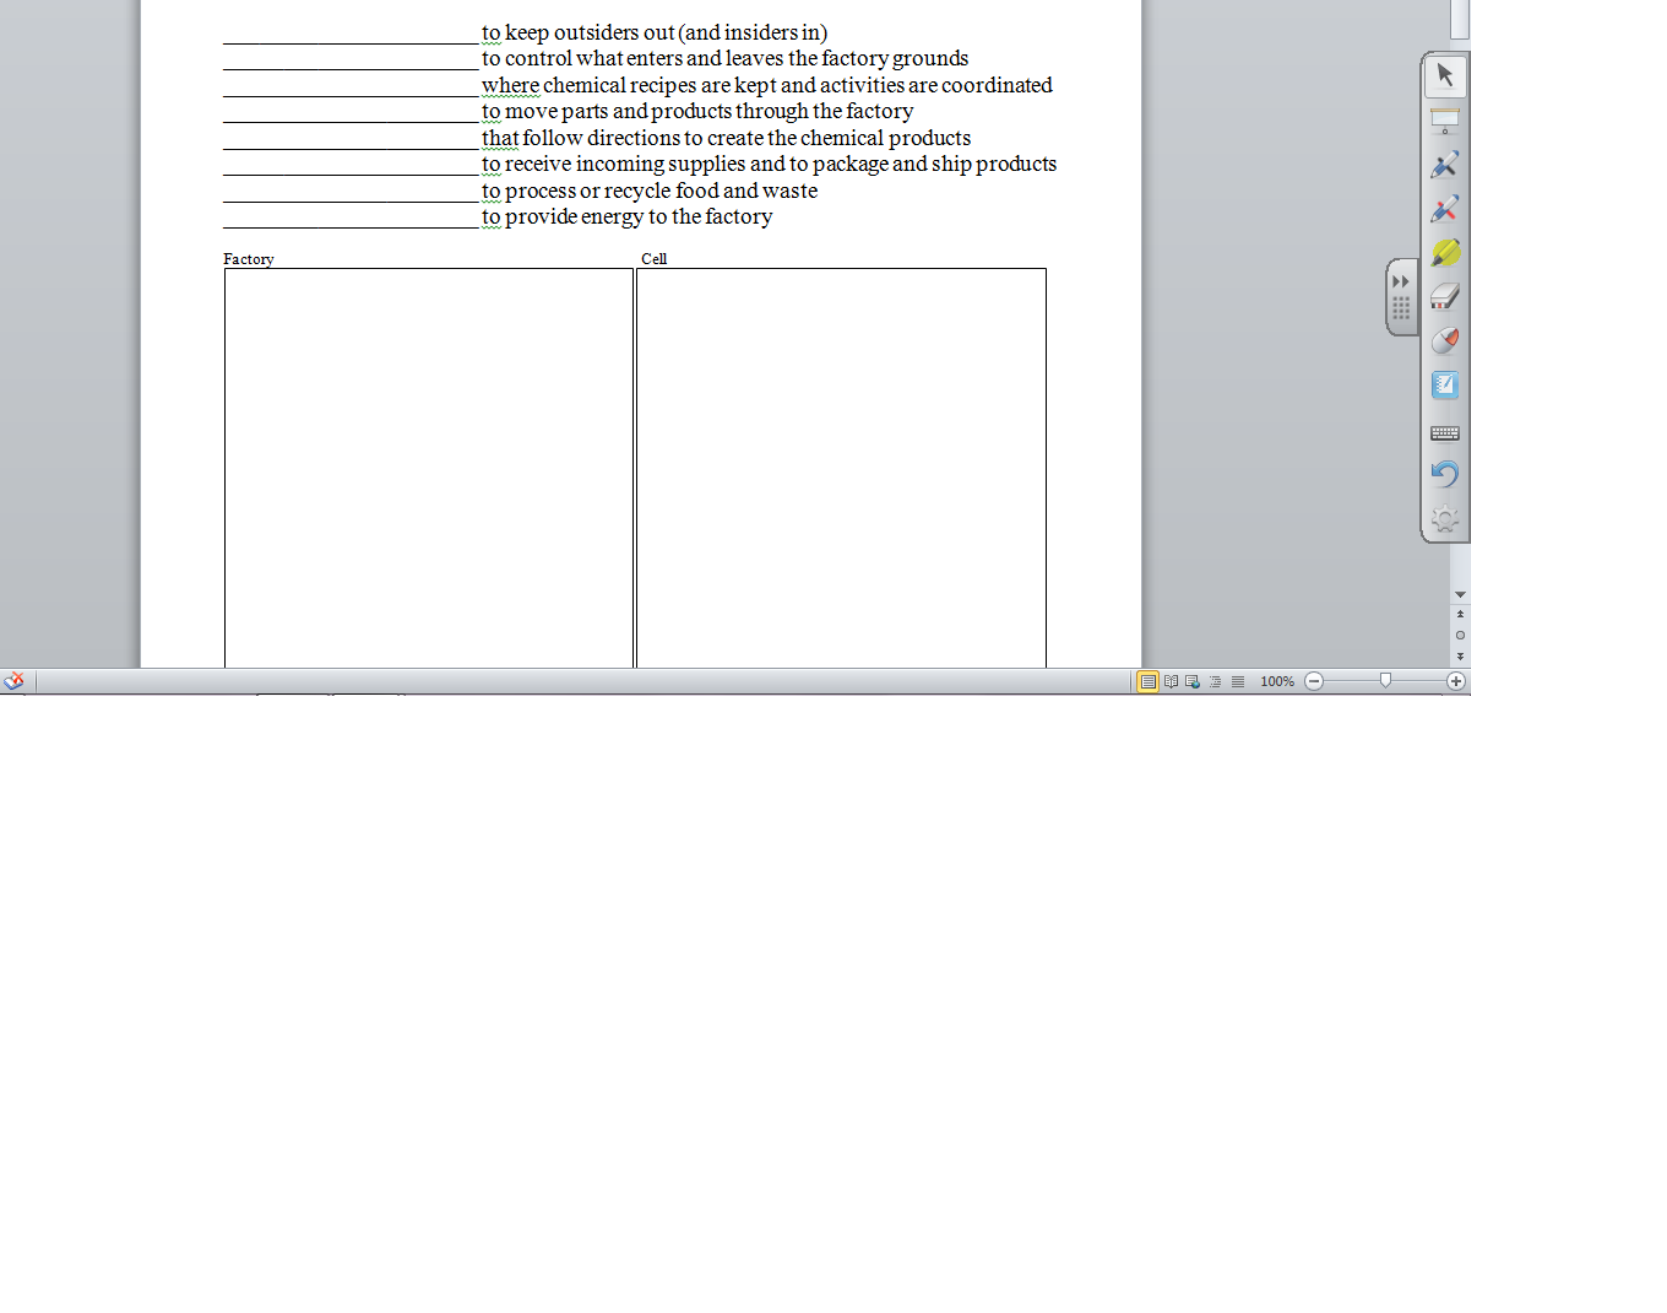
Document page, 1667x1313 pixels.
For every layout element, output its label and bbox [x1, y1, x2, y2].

picture [0, 0, 1471, 696]
